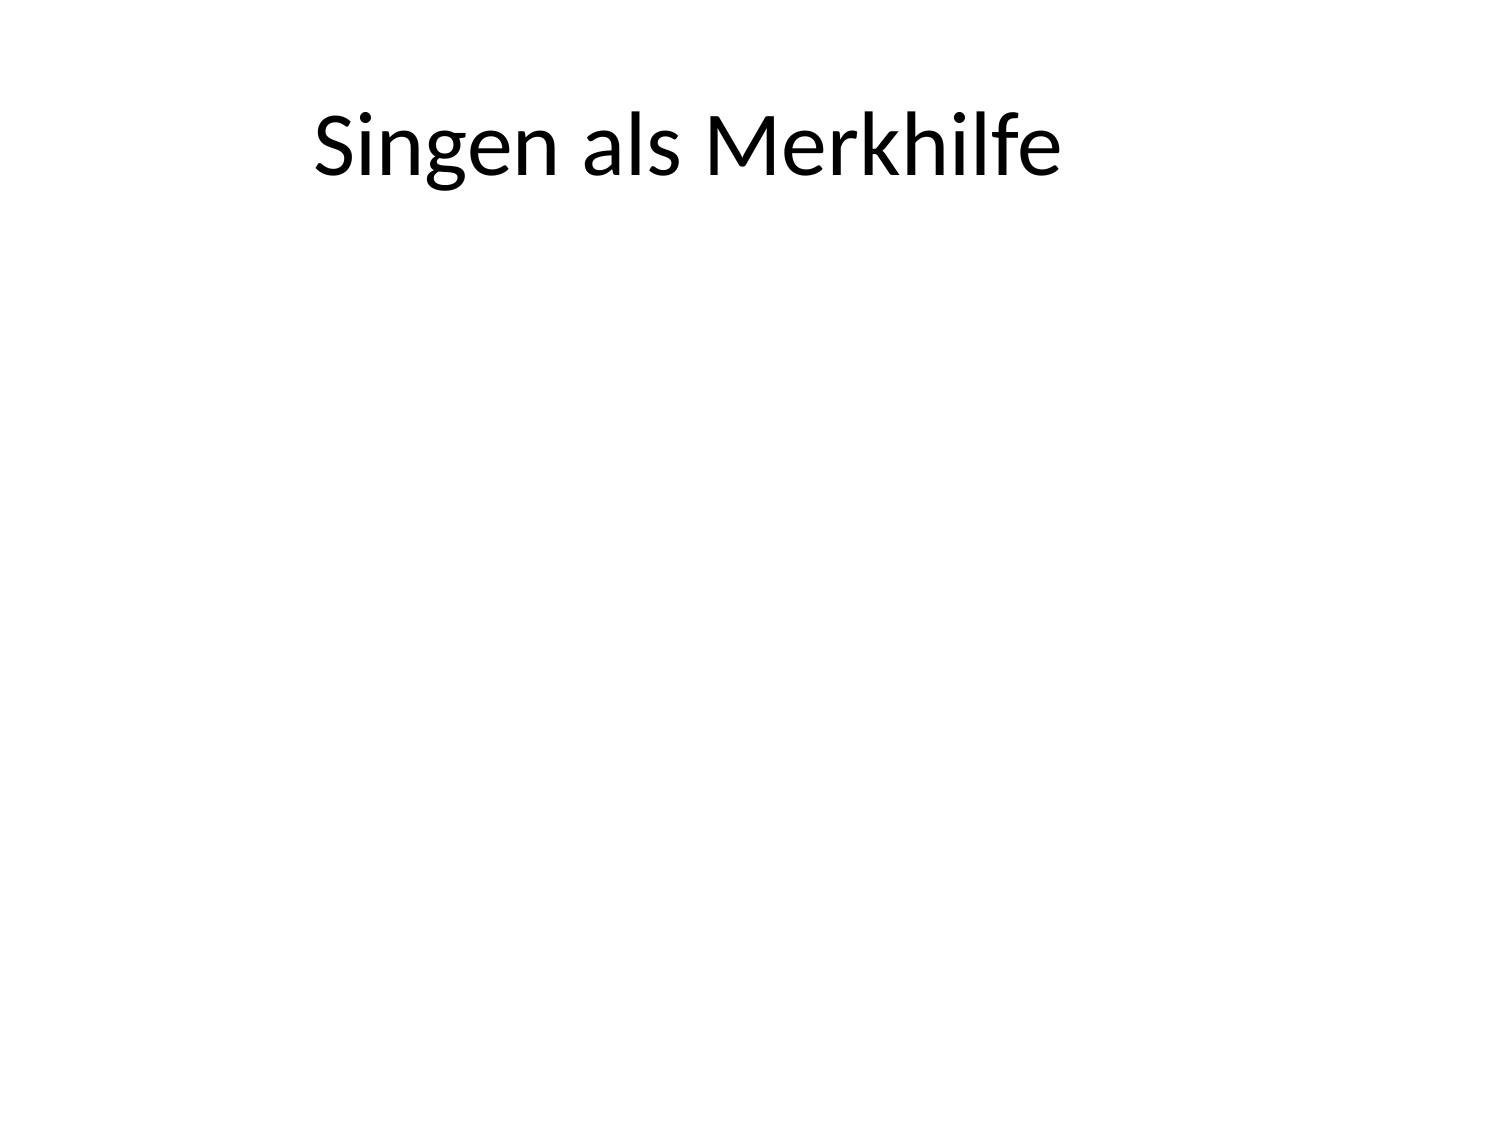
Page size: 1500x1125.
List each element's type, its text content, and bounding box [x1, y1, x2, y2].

title Singen als Merkhilfe (1) [75, 45, 1425, 233]
